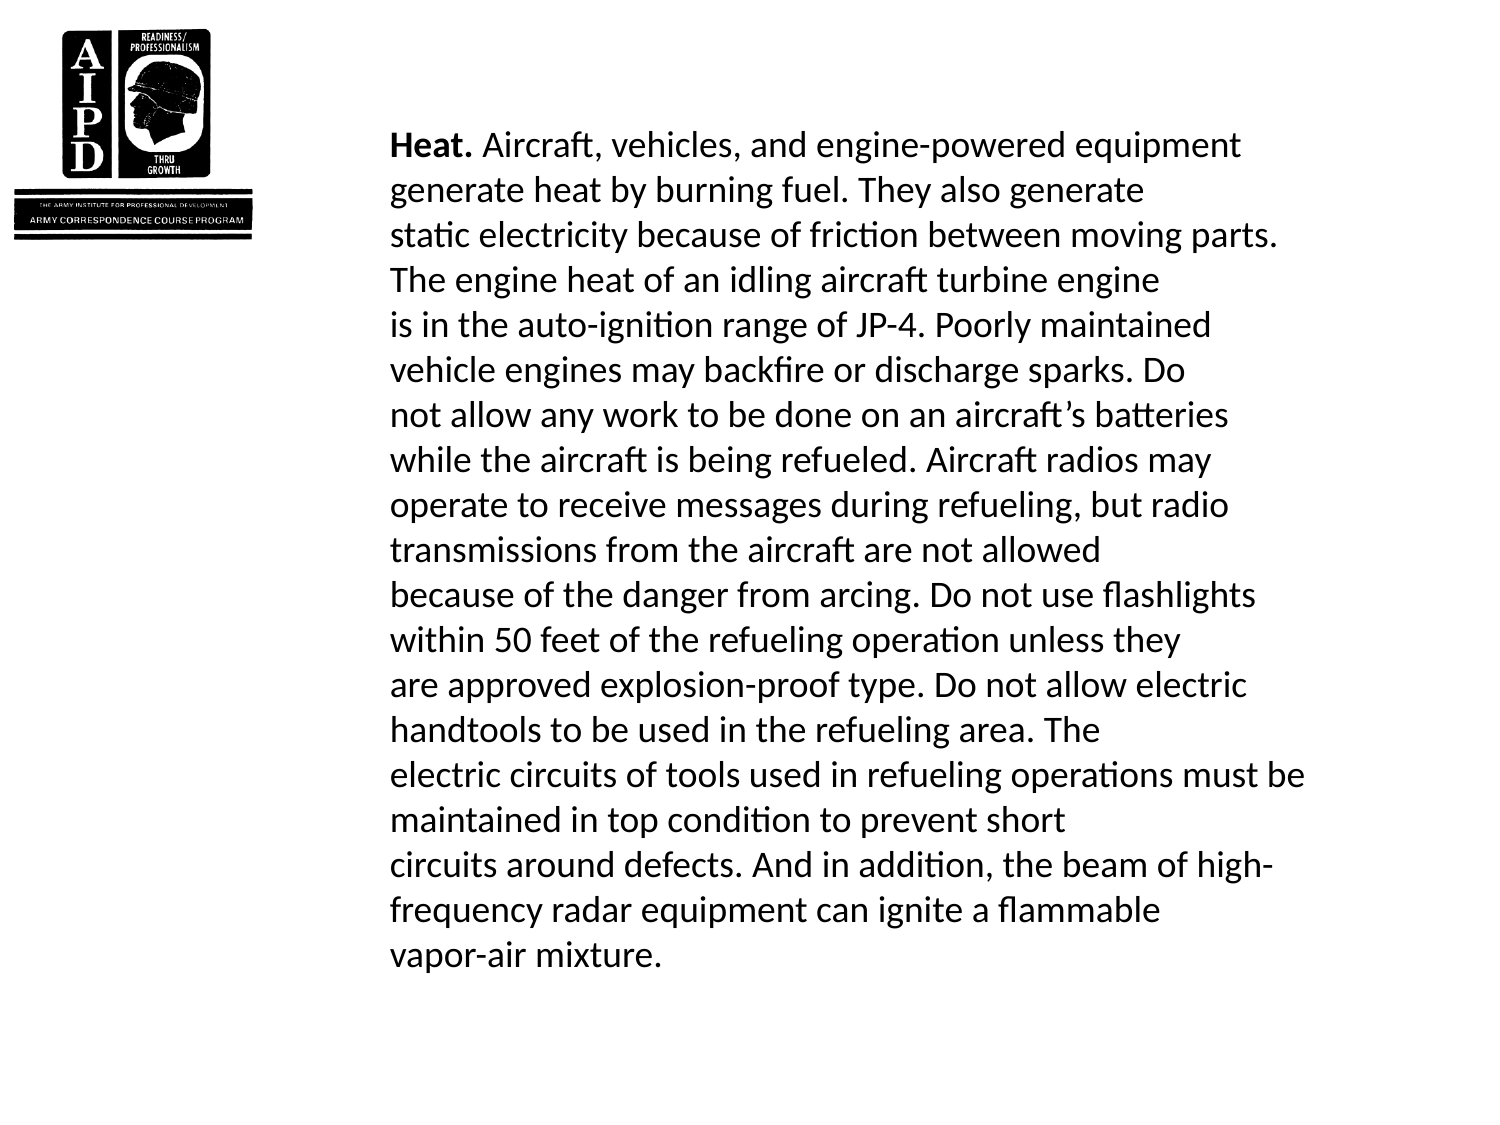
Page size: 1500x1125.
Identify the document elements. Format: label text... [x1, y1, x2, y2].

picture [0, 24, 261, 244]
text_box Heat. Aircraft, vehicles, and engine-powered equipment generate heat by burning fuel. They also generate static electricity because of friction between moving parts. The engine heat of an idling aircraft turbine engine is in the auto-ignition range of JP-4. Poorly maintained vehicle engines may backfire or discharge sparks. Do not allow any work to be done on an aircraft’s batteries while the aircraft is being refueled. Aircraft radios may operate to receive messages during refueling, but radio transmissions from the aircraft are not allowed because of the danger from arcing. Do not use flashlights within 50 feet of the refueling operation unless they are approved explosion-proof type. Do not allow electric handtools to be used in the refueling area. The electric circuits of tools used in refueling operations must be maintained in top condition to prevent short circuits around defects. And in addition, the beam of high-frequency radar equipment can ignite a flammable vapor-air mixture. [375, 112, 1325, 983]
